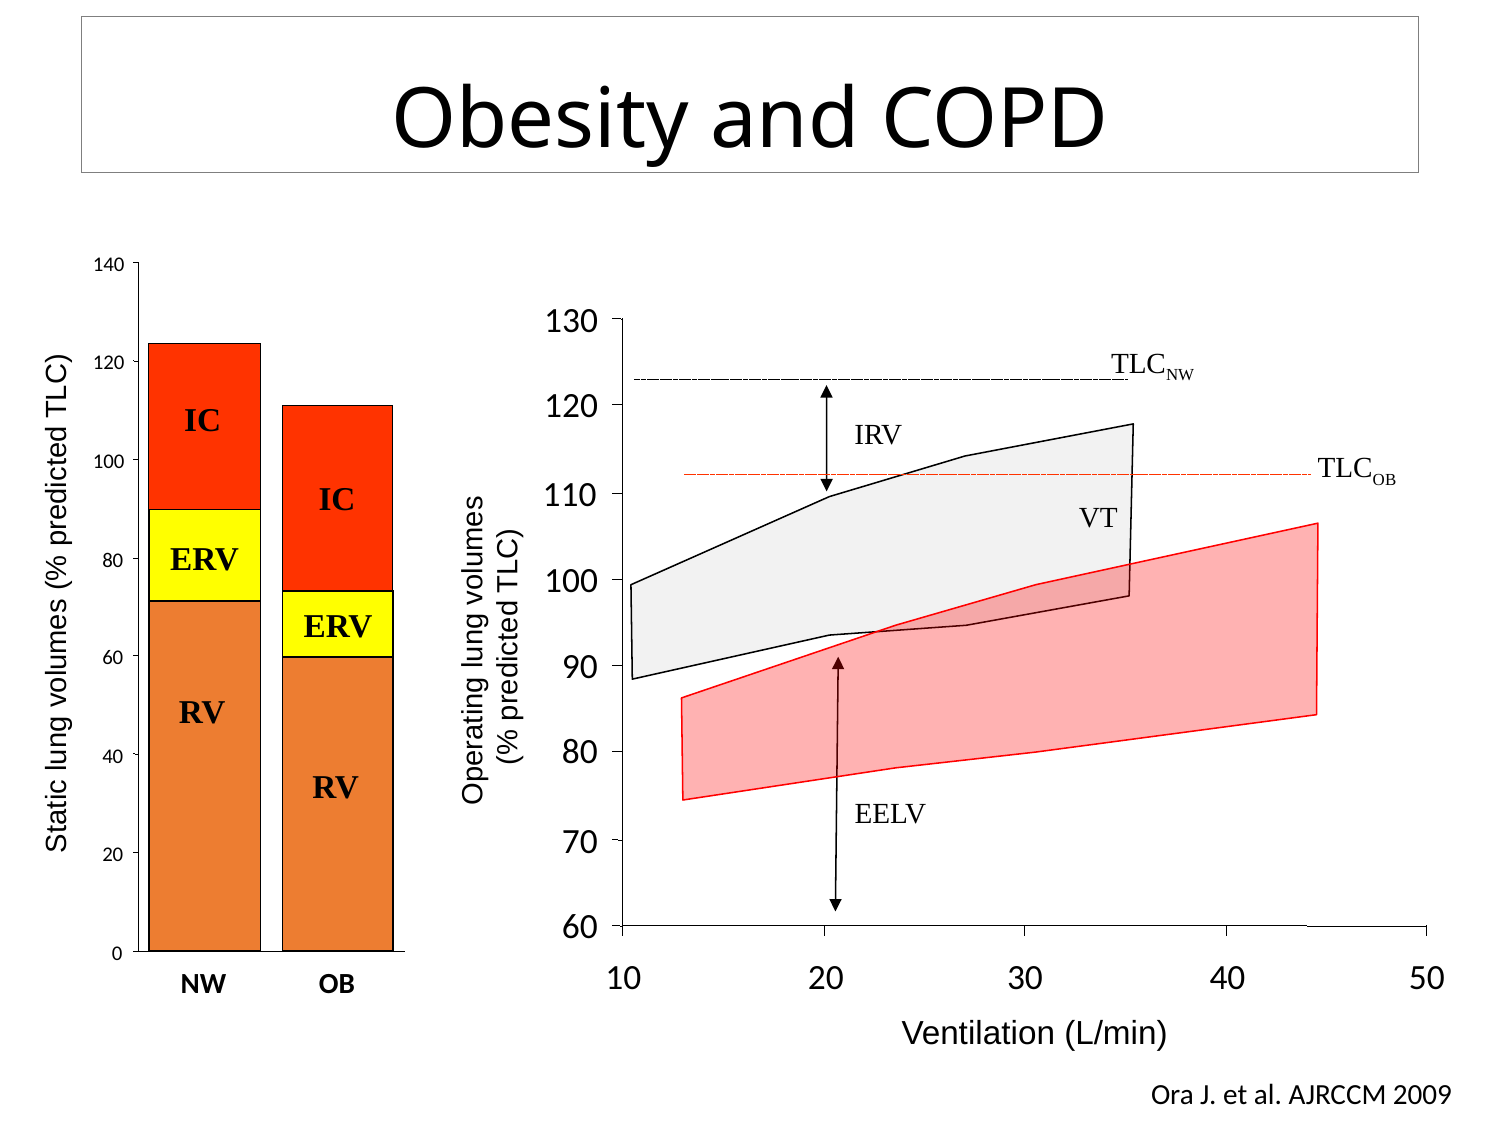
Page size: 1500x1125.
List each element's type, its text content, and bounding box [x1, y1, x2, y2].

text_box Static lung volumes (% predicted TLC) [29, 290, 80, 917]
text_box [820, 385, 833, 441]
text_box 40 [1209, 954, 1246, 997]
text_box 60 [561, 903, 599, 947]
text_box [148, 510, 261, 601]
text_box 140 [92, 250, 125, 276]
text_box 40 [102, 742, 124, 768]
text_box 80 [102, 546, 124, 572]
text_box 10 [605, 954, 642, 997]
text_box Obesity and COPD [81, 16, 1419, 173]
text_box IRV [839, 408, 918, 441]
text_box 30 [1007, 954, 1044, 997]
text_box 90 [561, 642, 599, 686]
text_box 0 [111, 939, 123, 965]
text_box 80 [561, 728, 599, 772]
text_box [681, 441, 1414, 800]
text_box Ventilation (L/min) [786, 1003, 1284, 1059]
text_box NW [180, 964, 227, 1000]
text_box IC [169, 390, 237, 445]
text_box 130 [544, 296, 599, 340]
text_box 60 [102, 643, 124, 669]
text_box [282, 405, 393, 952]
text_box Ora J. et al. AJRCCM 2009 [1136, 1067, 1467, 1118]
text_box OB [318, 964, 356, 1000]
text_box 20 [102, 840, 124, 866]
text_box 50 [1408, 954, 1446, 997]
text_box ERV [155, 529, 254, 585]
text_box [148, 601, 261, 951]
text_box [623, 318, 1426, 926]
text_box [148, 343, 261, 510]
text_box Operating lung volumes (% predicted TLC) [445, 393, 531, 901]
text_box 120 [544, 382, 599, 425]
text_box 70 [561, 817, 599, 861]
text_box RV [163, 683, 241, 738]
text_box 120 [92, 349, 125, 375]
text_box 100 [92, 447, 125, 473]
text_box 110 [542, 471, 597, 514]
text_box 100 [544, 557, 599, 600]
text_box 20 [807, 954, 845, 997]
